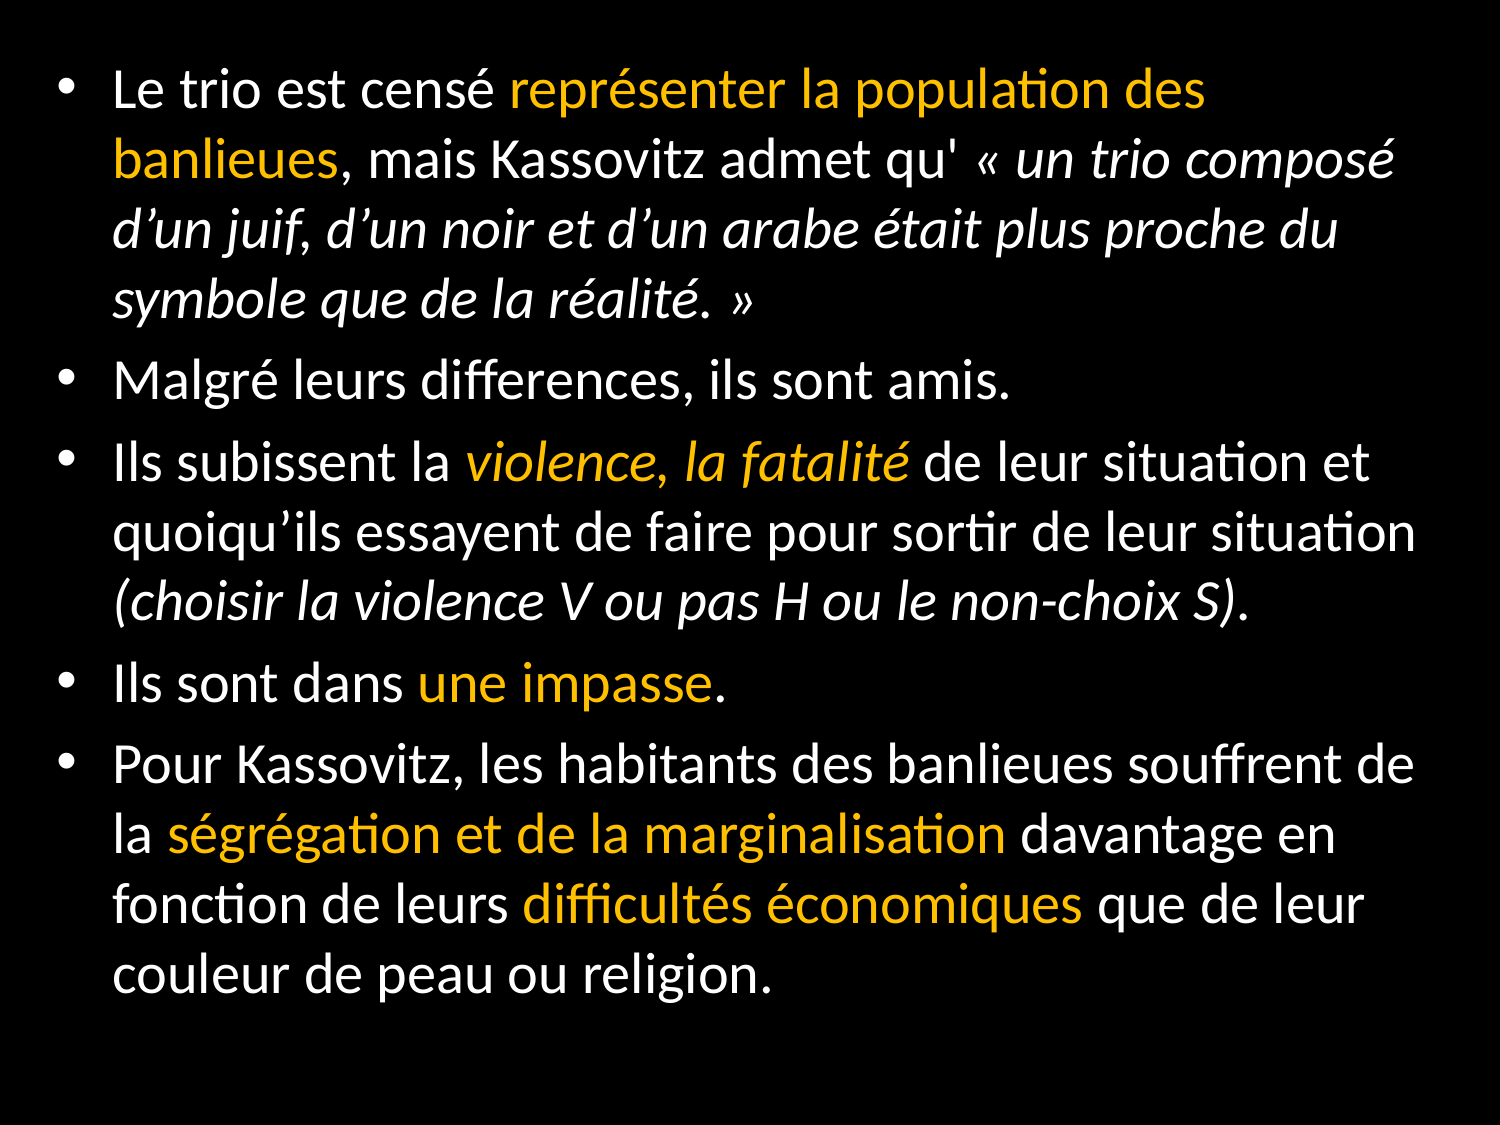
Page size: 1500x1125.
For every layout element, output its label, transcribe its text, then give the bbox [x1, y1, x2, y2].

list Le trio est censé représenter la population des banlieues, mais Kassovitz admet qu' « un trio composé d’un juif, d’un noir et d’un arabe était plus proche du symbole que de la réalité. » Malgré leurs differences, ils sont amis. Ils subissent la violence, la fatalité de leur situation et quoiqu’ils essayent de faire pour sortir de leur situation (choisir la violence V ou pas H ou le non-choix S). Ils sont dans une impasse. Pour Kassovitz, les habitants des banlieues souffrent de la ségrégation et de la marginalisation davantage en fonction de leurs difficultés économiques que de leur couleur de peau ou religion. [41, 42, 1447, 1071]
